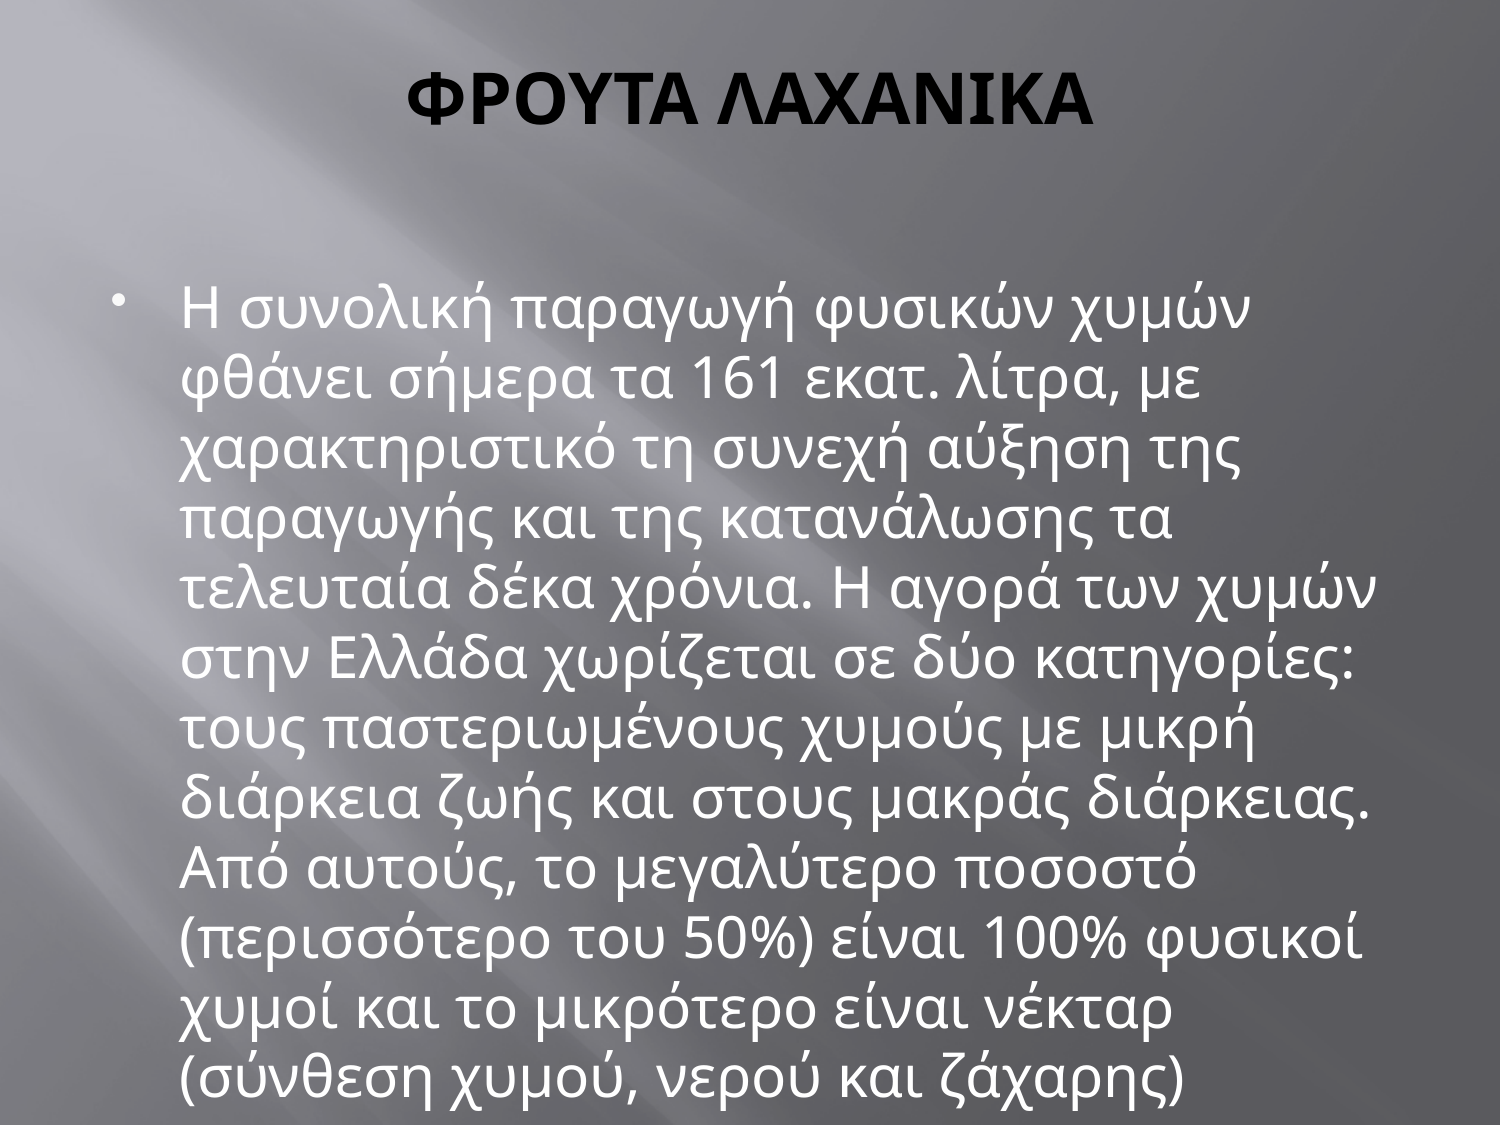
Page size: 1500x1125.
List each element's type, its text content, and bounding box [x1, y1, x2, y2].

title ΦΡΟΥΤΑ ΛΑΧΑΝΙΚΑ [75, 45, 1425, 233]
list Η συνολική παραγωγή φυσικών χυμών φθάνει σήμερα τα 161 εκατ. λίτρα, με χαρακτηριστικό τη συνεχή αύξηση της παραγωγής και της κατανάλωσης τα τελευταία δέκα χρόνια. Η αγορά των χυμών στην Ελλάδα χωρίζεται σε δύο κατηγορίες: τους παστεριωμένους χυμούς με μικρή διάρκεια ζωής και στους μακράς διάρκειας. Από αυτούς, το μεγαλύτερο ποσοστό (περισσότερο του 50%) είναι 100% φυσικοί χυμοί και το μικρότερο είναι νέκταρ (σύνθεση χυμού, νερού και ζάχαρης) [75, 262, 1425, 1035]
